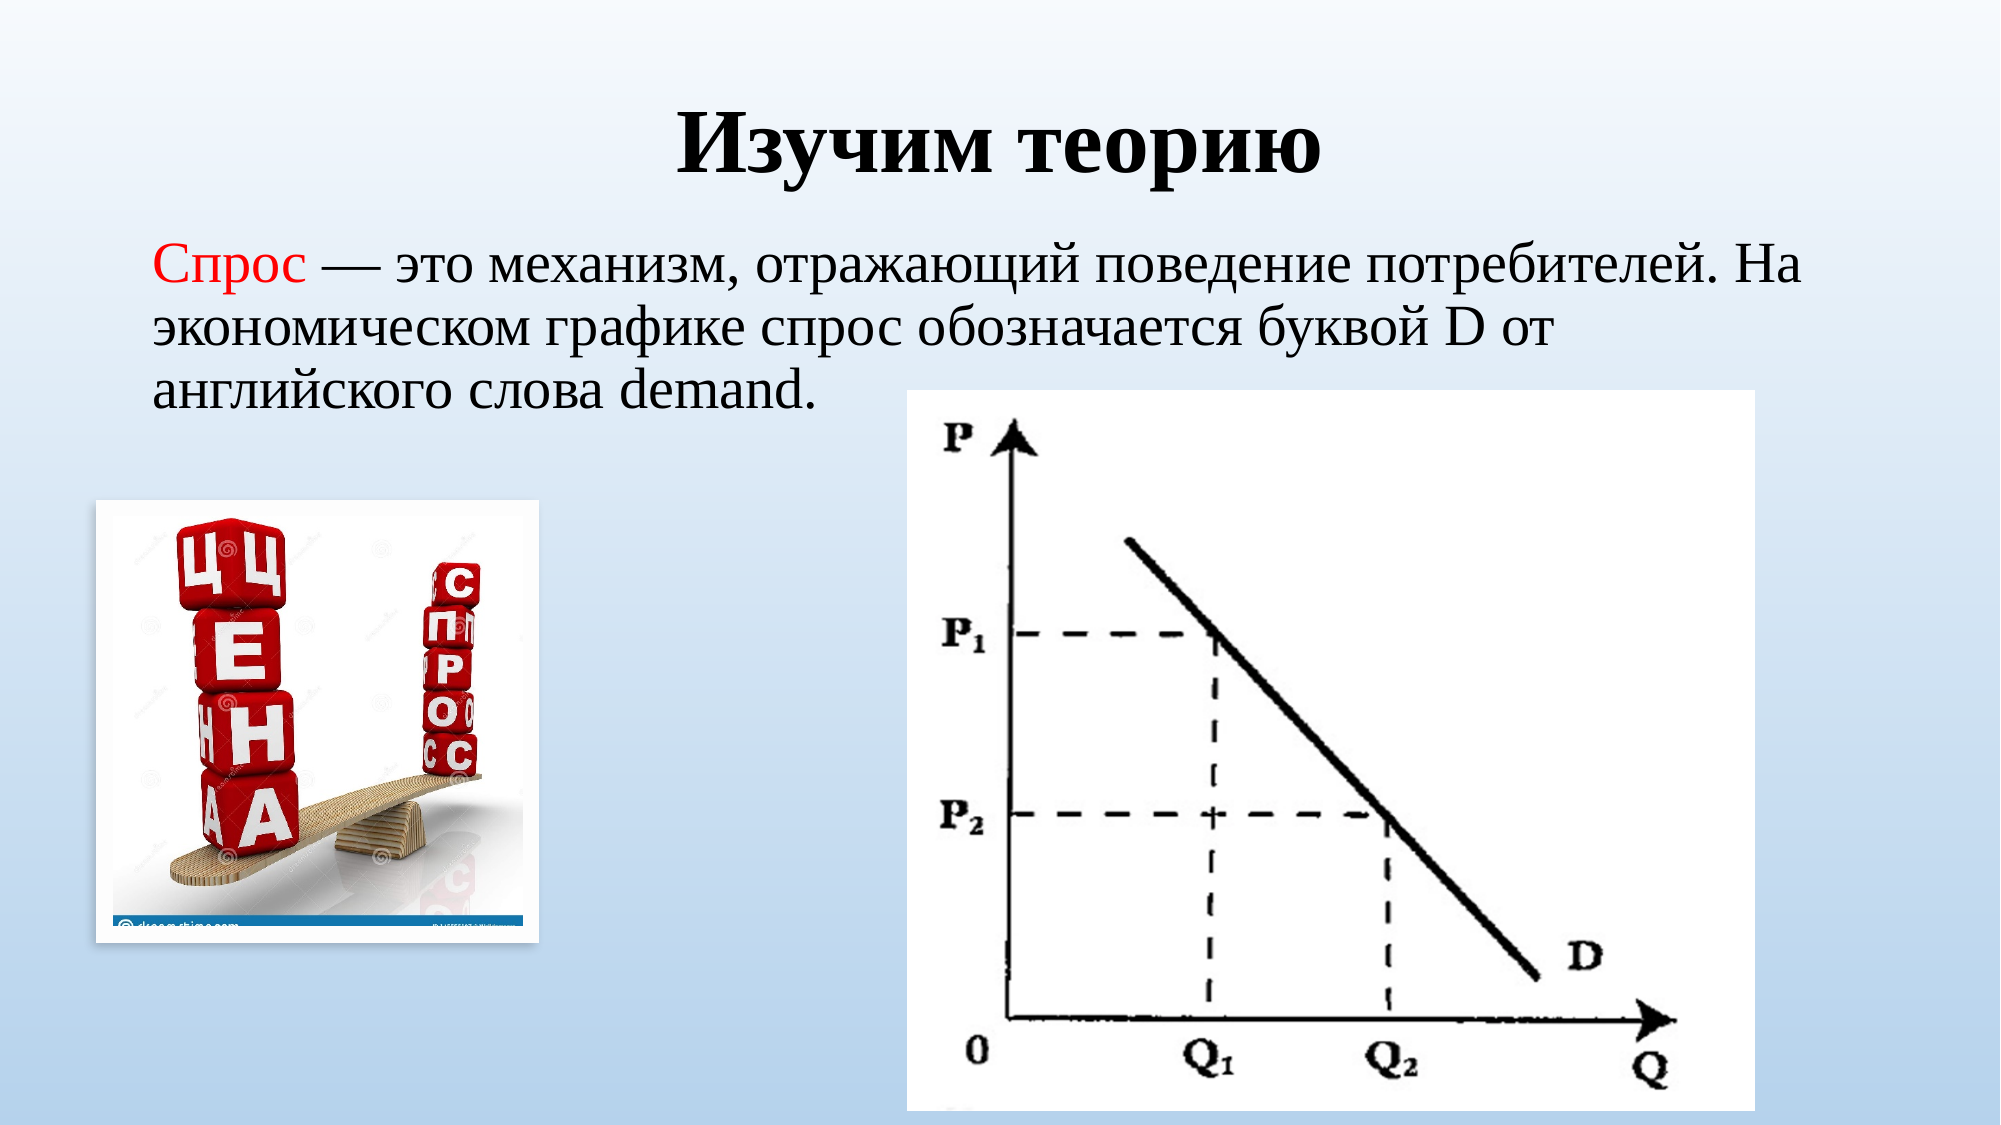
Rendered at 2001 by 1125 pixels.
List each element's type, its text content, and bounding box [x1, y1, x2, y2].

list Спрос — это механизм, отражающий поведение потребителей. На экономическом графике спрос обозначается буквой D от английского слова demand. [137, 224, 1863, 939]
title Изучим теорию [137, 59, 1863, 224]
picture [112, 516, 523, 927]
picture [907, 390, 1755, 1111]
